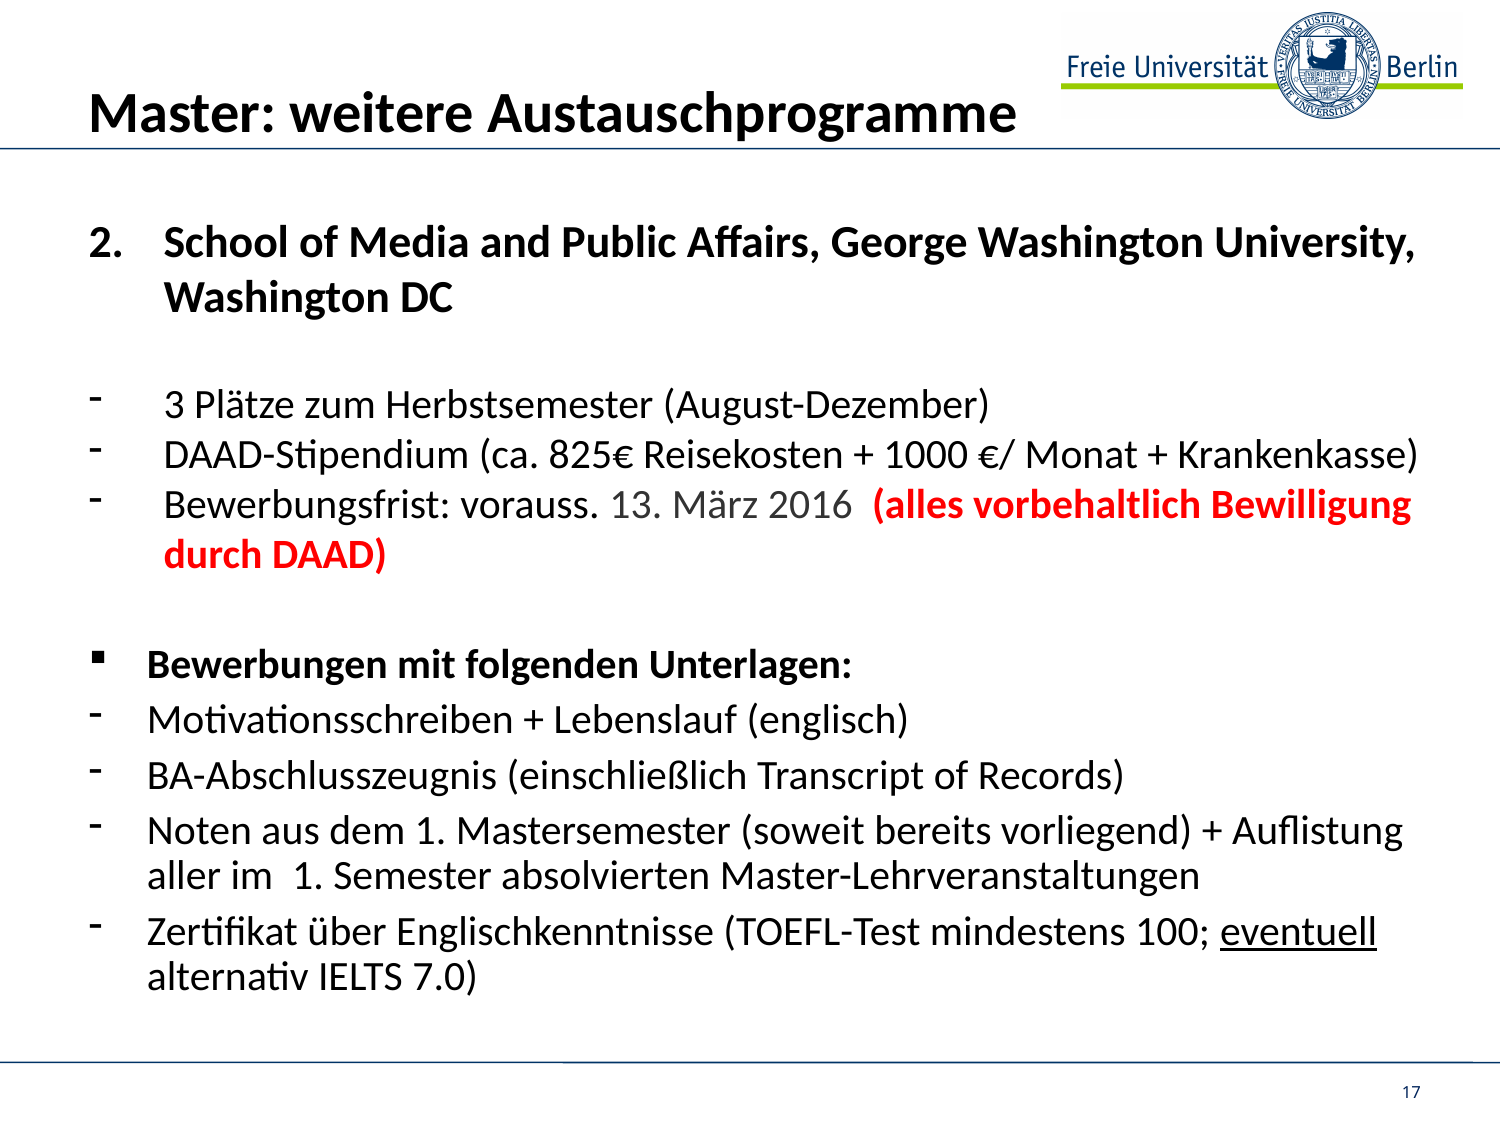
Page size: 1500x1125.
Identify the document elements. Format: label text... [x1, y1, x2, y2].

list 2. School of Media and Public Affairs, George Washington University, Washington DC 3 Plätze zum Herbstsemester (August-Dezember) DAAD-Stipendium (ca. 825€ Reisekosten + 1000 €/ Monat + Krankenkasse) Bewerbungsfrist: vorauss. 13. März 2016 (alles vorbehaltlich Bewilligung durch DAAD) Bewerbungen mit folgenden Unterlagen: Motivationsschreiben + Lebenslauf (englisch) BA-Abschlusszeugnis (einschließlich Transcript of Records) Noten aus dem 1. Mastersemester (soweit bereits vorliegend) + Auflistung aller im 1. Semester absolvierten Master-Lehrveranstaltungen Zertifikat über Englischkenntnisse (TOEFL-Test mindestens 100; eventuell alternativ IELTS 7.0) [88, 188, 1460, 1055]
picture [1061, 12, 1463, 119]
title Master: weitere Austauschprogramme [88, 0, 1046, 145]
